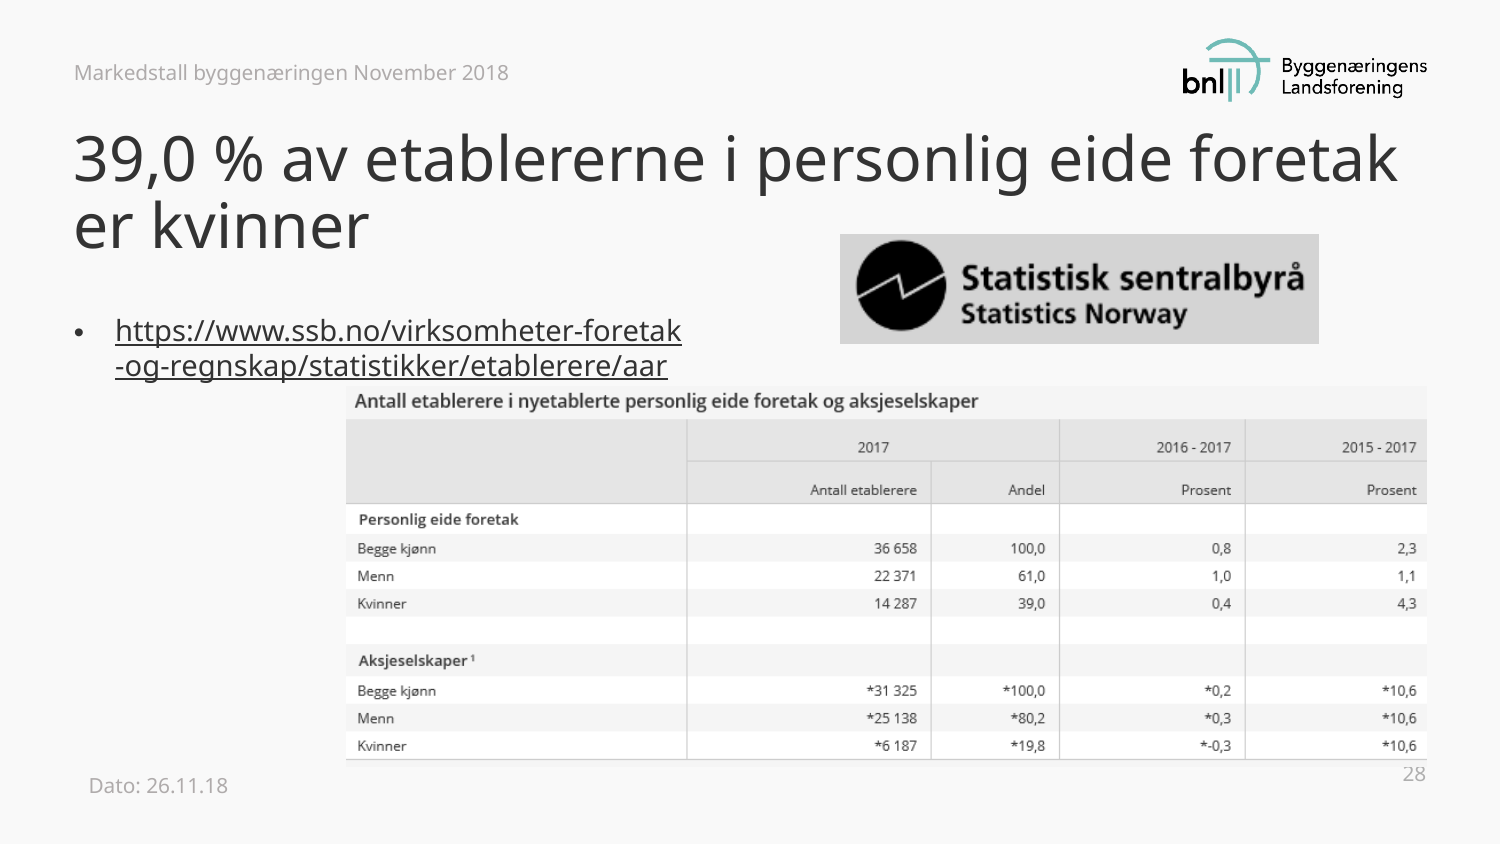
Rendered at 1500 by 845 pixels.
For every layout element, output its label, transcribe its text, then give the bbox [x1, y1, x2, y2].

slide_number 28 [1338, 767, 1427, 806]
text_box Dato: 26.11.18 [73, 765, 397, 806]
list https://www.ssb.no/virksomheter-foretak-og-regnskap/statistikker/etablerere/aar [73, 306, 685, 724]
list Markedstall byggenæringen November 2018 [73, 56, 1234, 102]
picture [346, 386, 1427, 767]
picture [1183, 38, 1427, 102]
picture [840, 234, 1319, 344]
title 39,0 % av etablererne i personlig eide foretak er kvinner [73, 127, 1427, 267]
